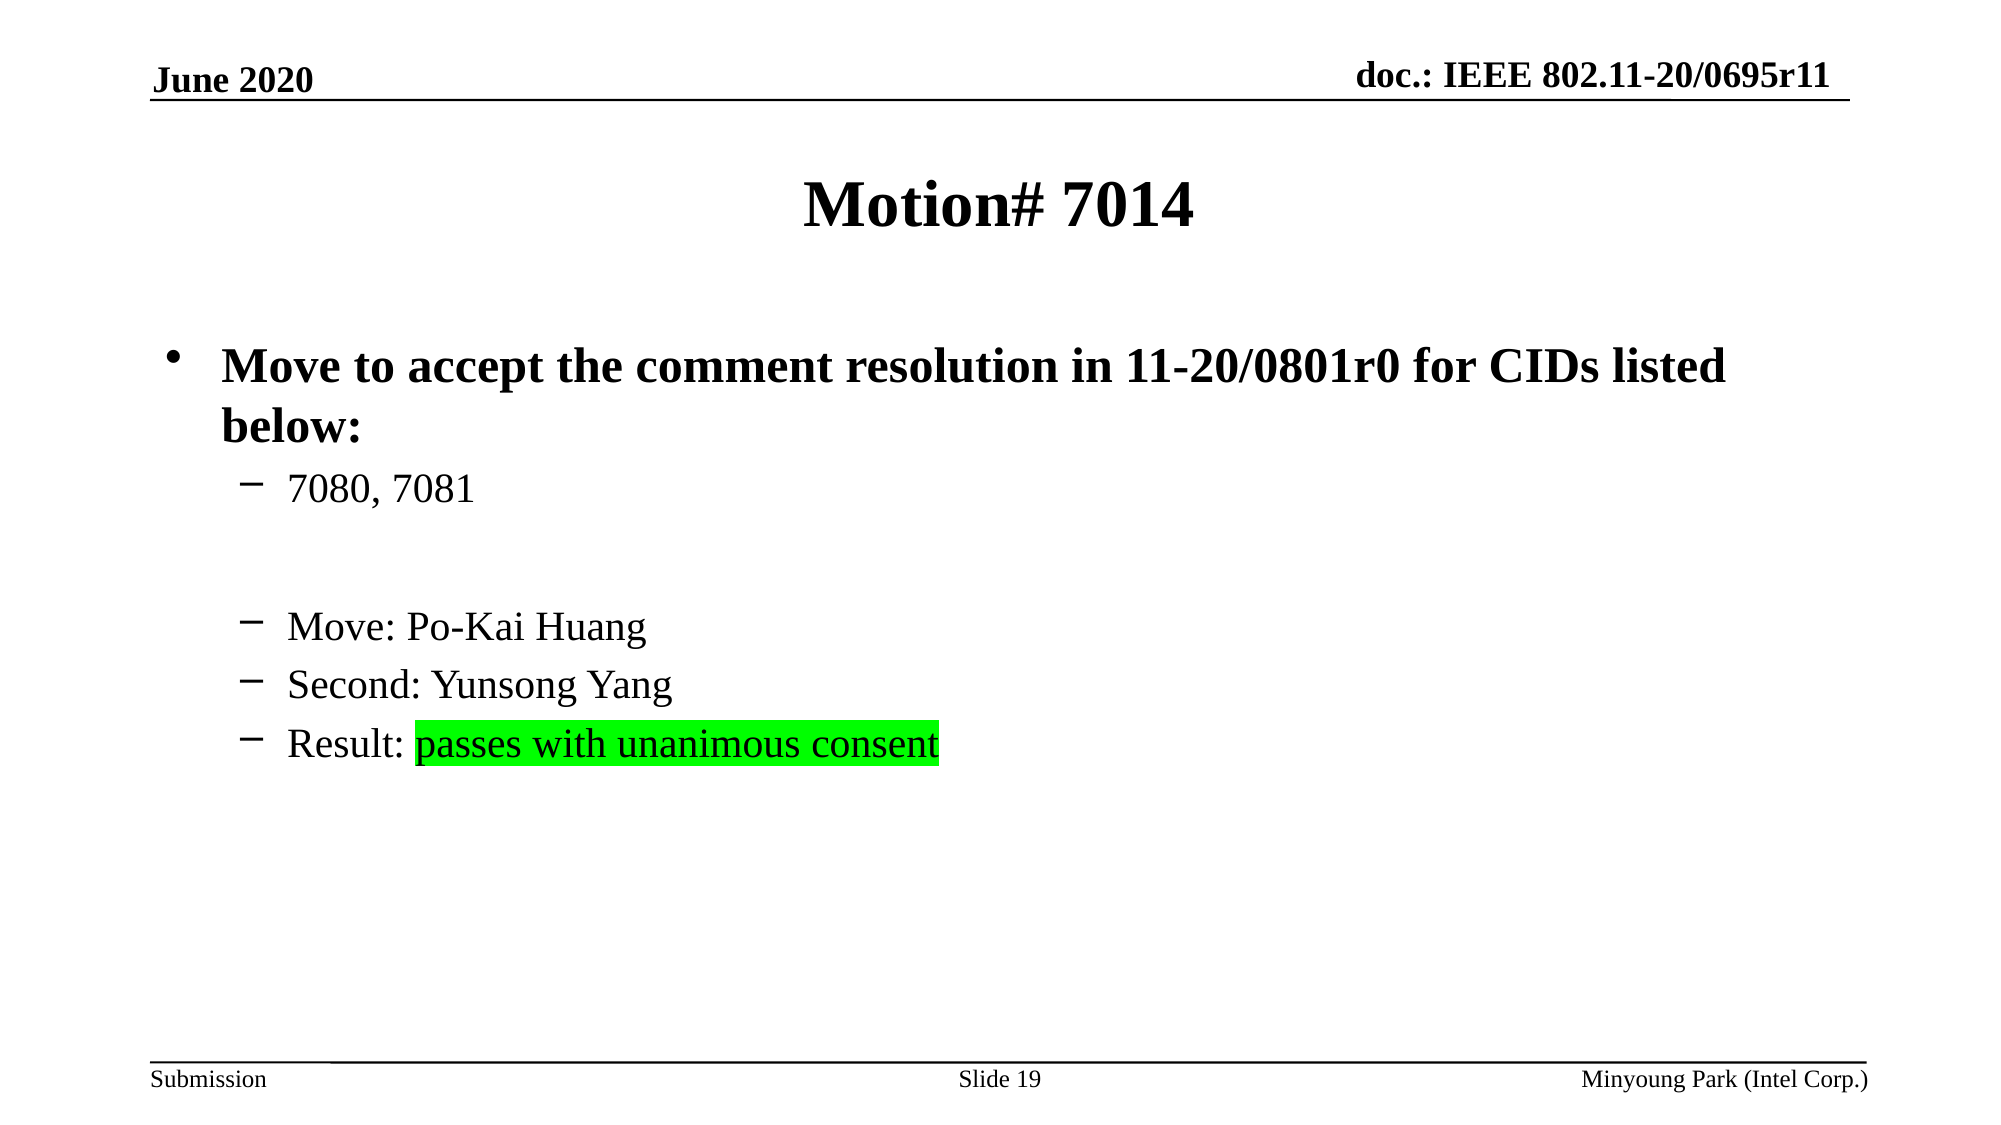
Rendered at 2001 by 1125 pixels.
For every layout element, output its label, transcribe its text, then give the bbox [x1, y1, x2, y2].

slide_number Slide 19 [957, 1061, 1042, 1093]
footer Minyoung Park (Intel Corp.) [1266, 1061, 1869, 1093]
title Motion# 7014 [150, 112, 1850, 288]
list Move to accept the comment resolution in 11-20/0801r0 for CIDs listed below: 7080, 7081 Move: Po-Kai Huang Second: Yunsong Yang Result: passes with unanimous consent [150, 324, 1850, 1000]
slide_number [152, 54, 347, 101]
